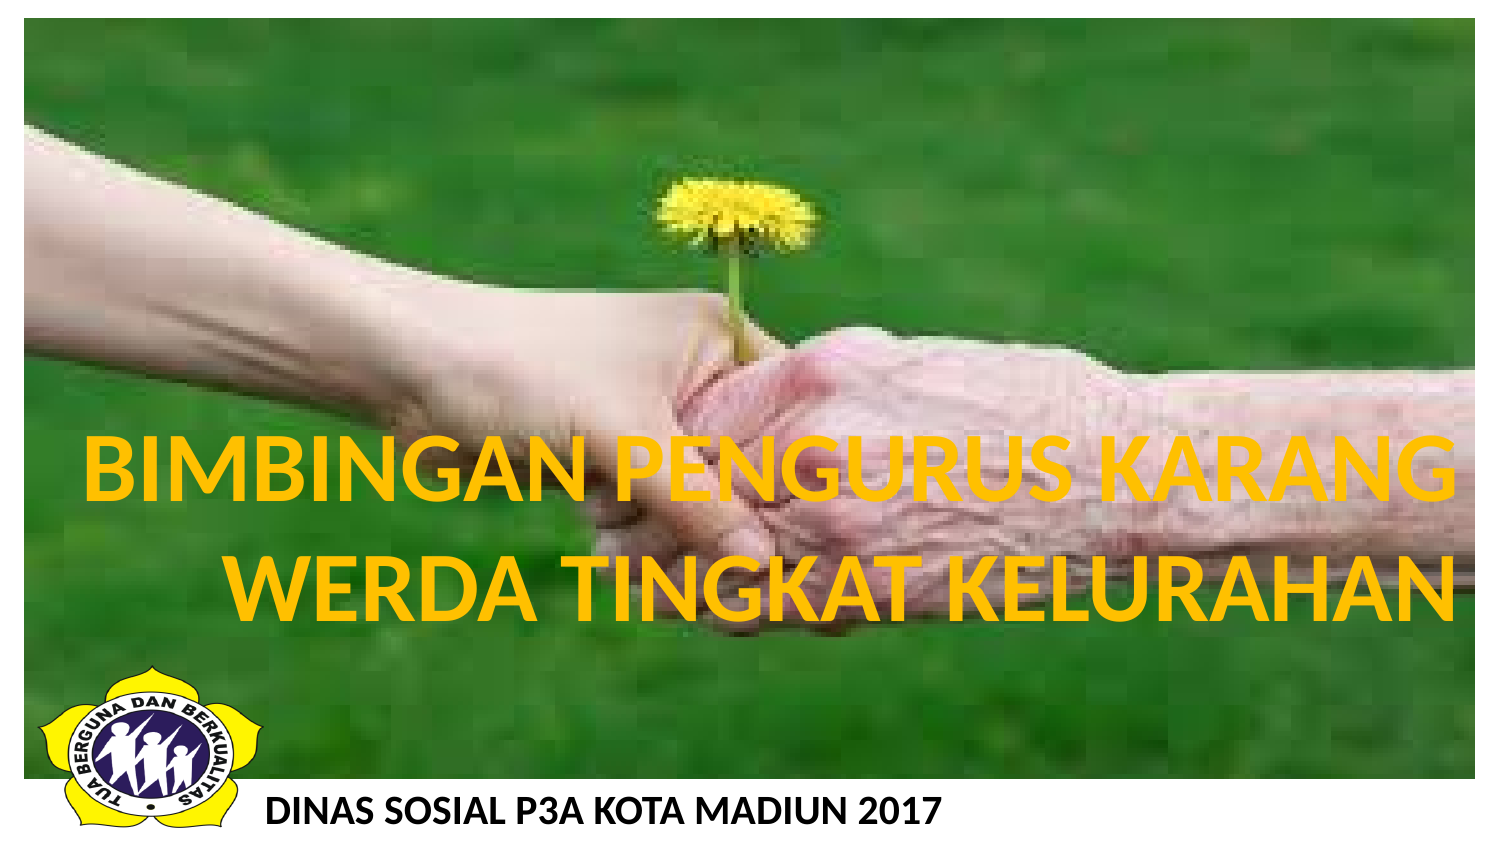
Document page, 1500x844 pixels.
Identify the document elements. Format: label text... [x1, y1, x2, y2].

text_box DINAS SOSIAL P3A KOTA MADIUN 2017 [249, 788, 1413, 841]
picture [24, 18, 1476, 828]
